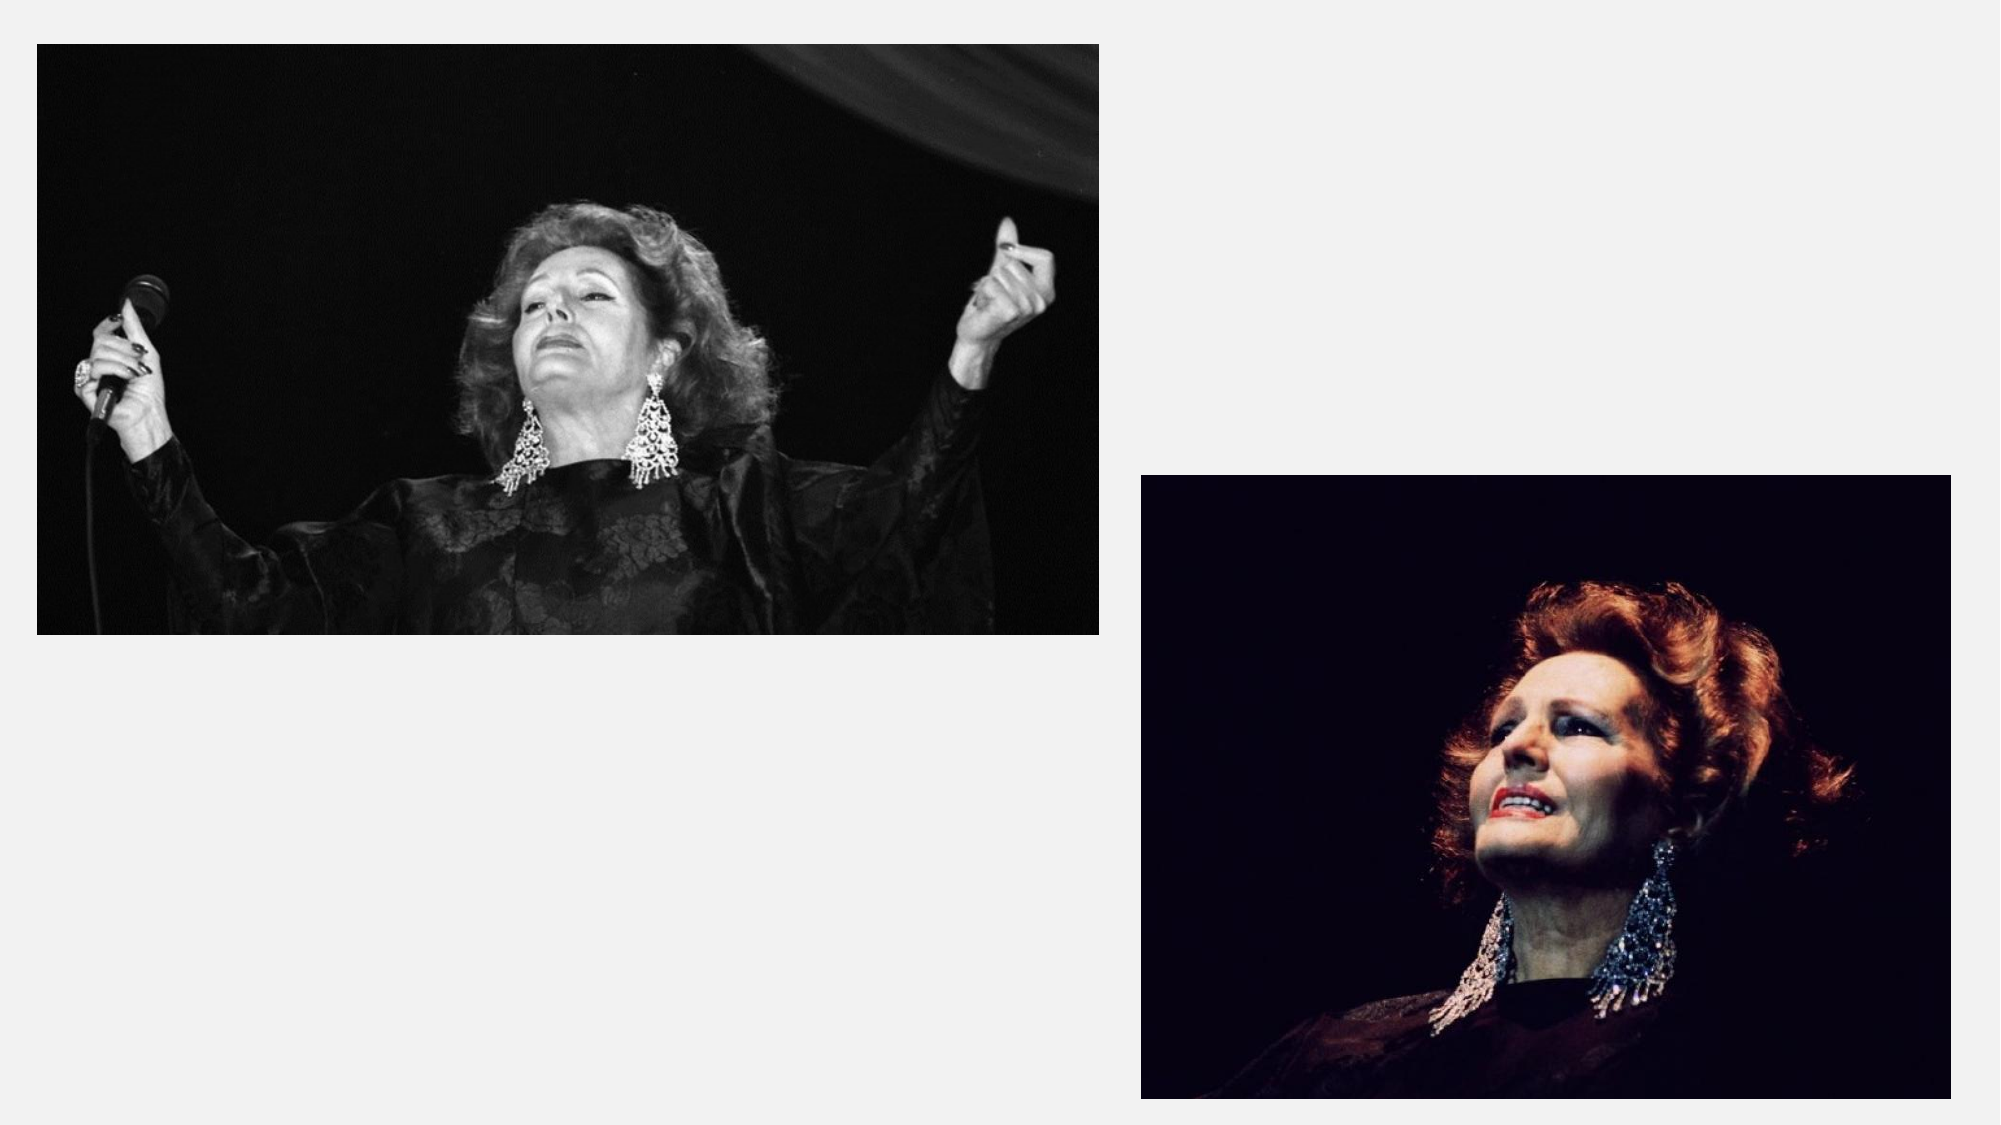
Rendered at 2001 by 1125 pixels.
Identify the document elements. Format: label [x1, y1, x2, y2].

picture [37, 44, 1099, 635]
list [1141, 475, 1951, 1099]
